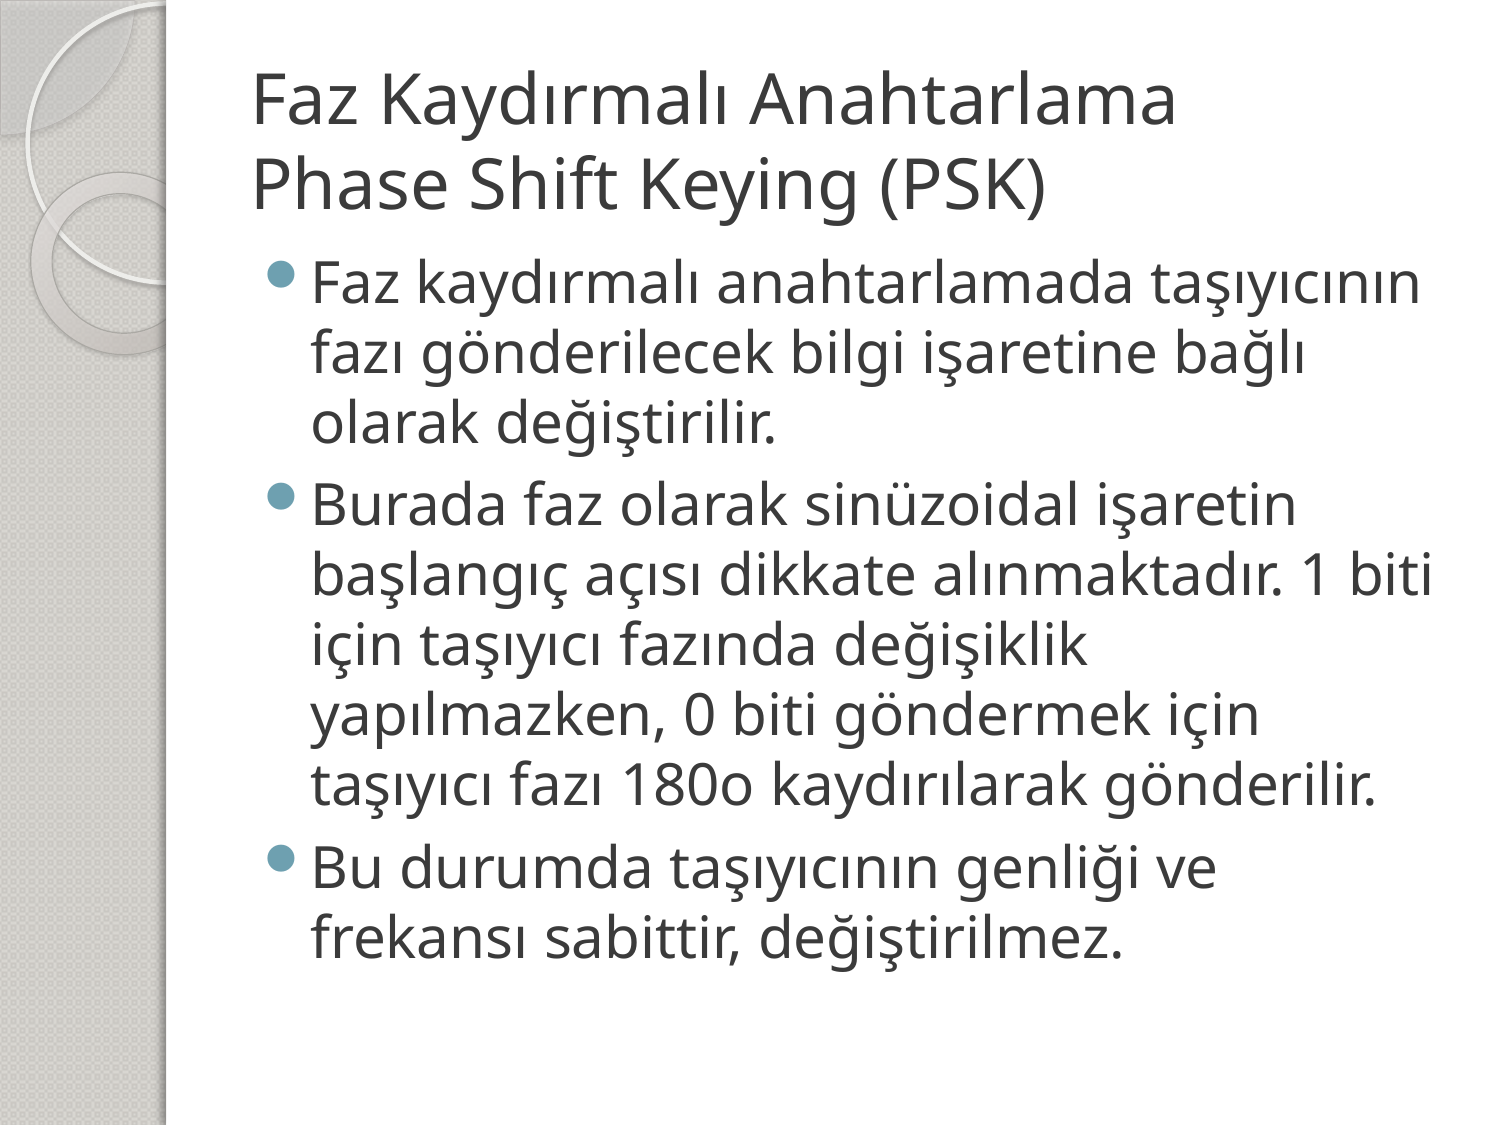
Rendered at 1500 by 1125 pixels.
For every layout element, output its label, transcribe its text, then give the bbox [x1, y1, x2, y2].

list Faz kaydırmalı anahtarlamada taşıyıcının fazı gönderilecek bilgi işaretine bağlı olarak değiştirilir. Burada faz olarak sinüzoidal işaretin başlangıç açısı dikkate alınmaktadır. 1 biti için taşıyıcı fazında değişiklik yapılmazken, 0 biti göndermek için taşıyıcı fazı 180o kaydırılarak gönderilir. Bu durumda taşıyıcının genliği ve frekansı sabittir, değiştirilmez. [235, 237, 1466, 1025]
title Faz Kaydırmalı Anahtarlama Phase Shift Keying (PSK) [235, 45, 1466, 233]
